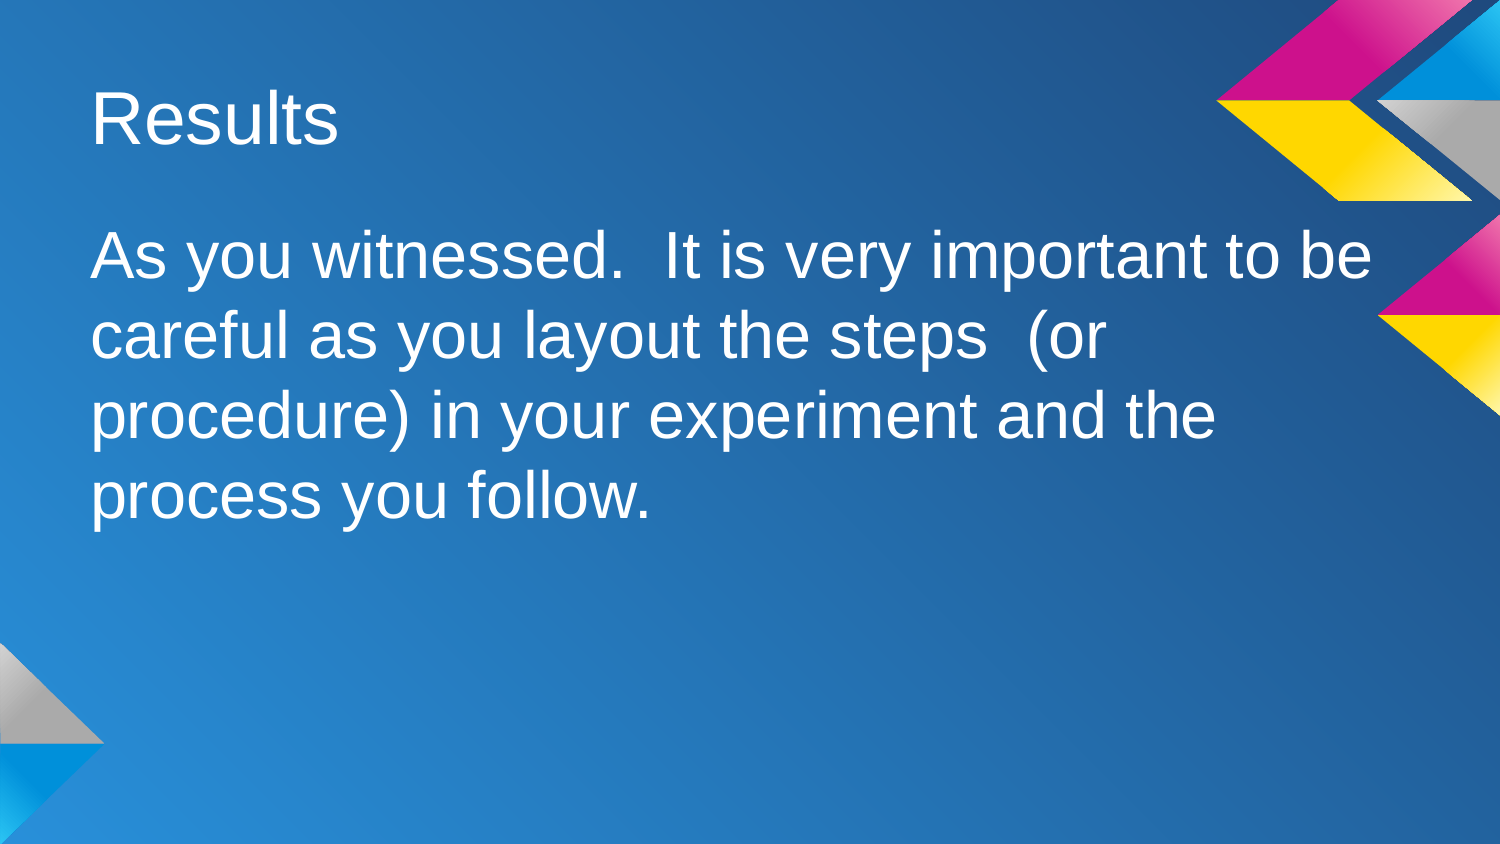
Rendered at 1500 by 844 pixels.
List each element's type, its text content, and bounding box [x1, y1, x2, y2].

list As you witnessed. It is very important to be careful as you layout the steps (or procedure) in your experiment and the process you follow. [75, 196, 1425, 793]
title Results [75, 33, 1204, 175]
